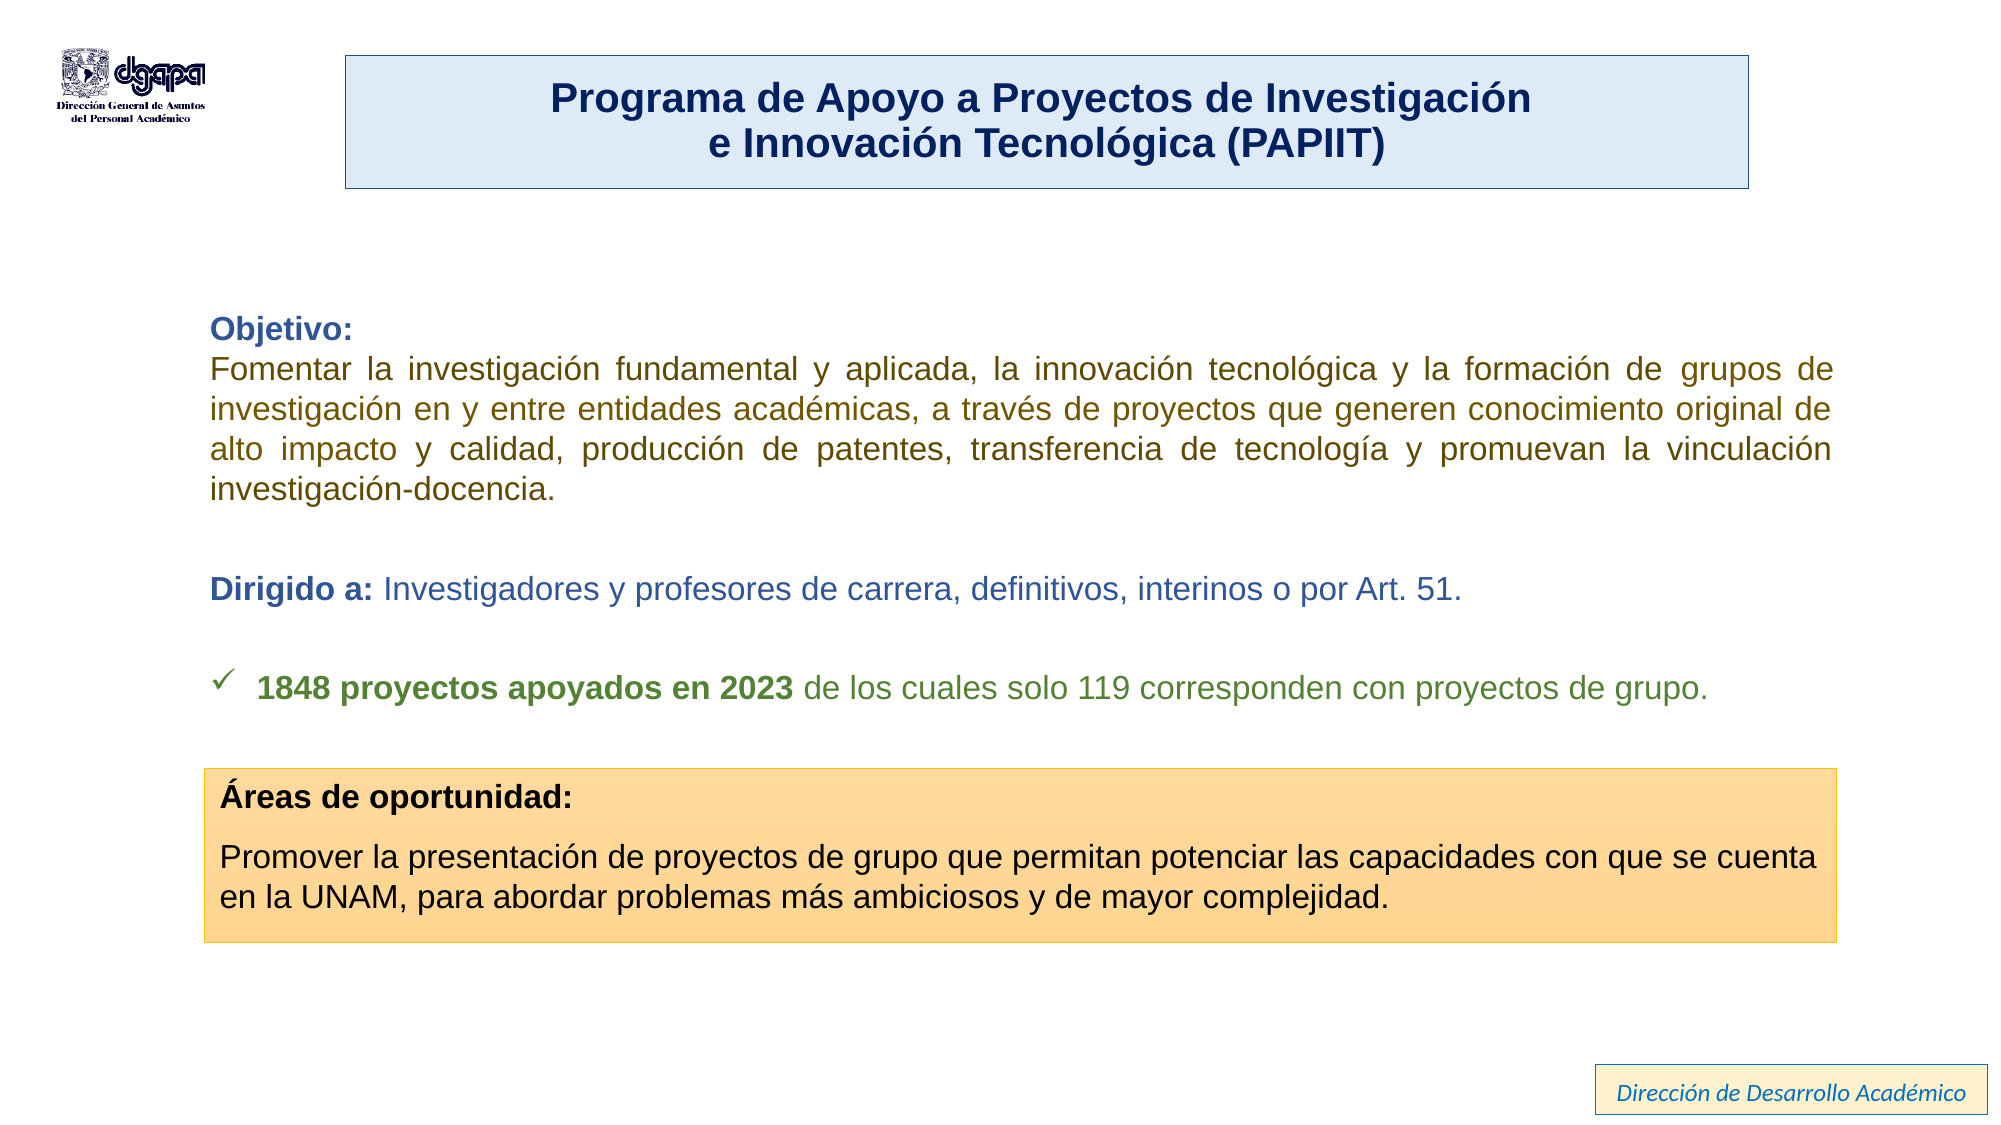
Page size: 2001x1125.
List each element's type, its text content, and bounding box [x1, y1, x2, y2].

title Programa de Apoyo a Proyectos de Investigación e Innovación Tecnológica (PAPIIT) [345, 55, 1749, 189]
picture [56, 46, 205, 122]
text_box Dirección de Desarrollo Académico [1595, 1064, 1988, 1115]
text_box Objetivo: Fomentar la investigación fundamental y aplicada, la innovación tecnológica y la formación de grupos de investigación en y entre entidades académicas, a través de proyectos que generen conocimiento original de alto impacto y calidad, producción de patentes, transferencia de tecnología y promuevan la vinculación investigación-docencia. Dirigido a: Investigadores y profesores de carrera, definitivos, interinos o por Art. 51. 1848 proyectos apoyados en 2023 de los cuales solo 119 corresponden con proyectos de grupo. [129, 299, 1850, 714]
text_box Áreas de oportunidad: Promover la presentación de proyectos de grupo que permitan potenciar las capacidades con que se cuenta en la UNAM, para abordar problemas más ambiciosos y de mayor complejidad. [204, 768, 1837, 943]
